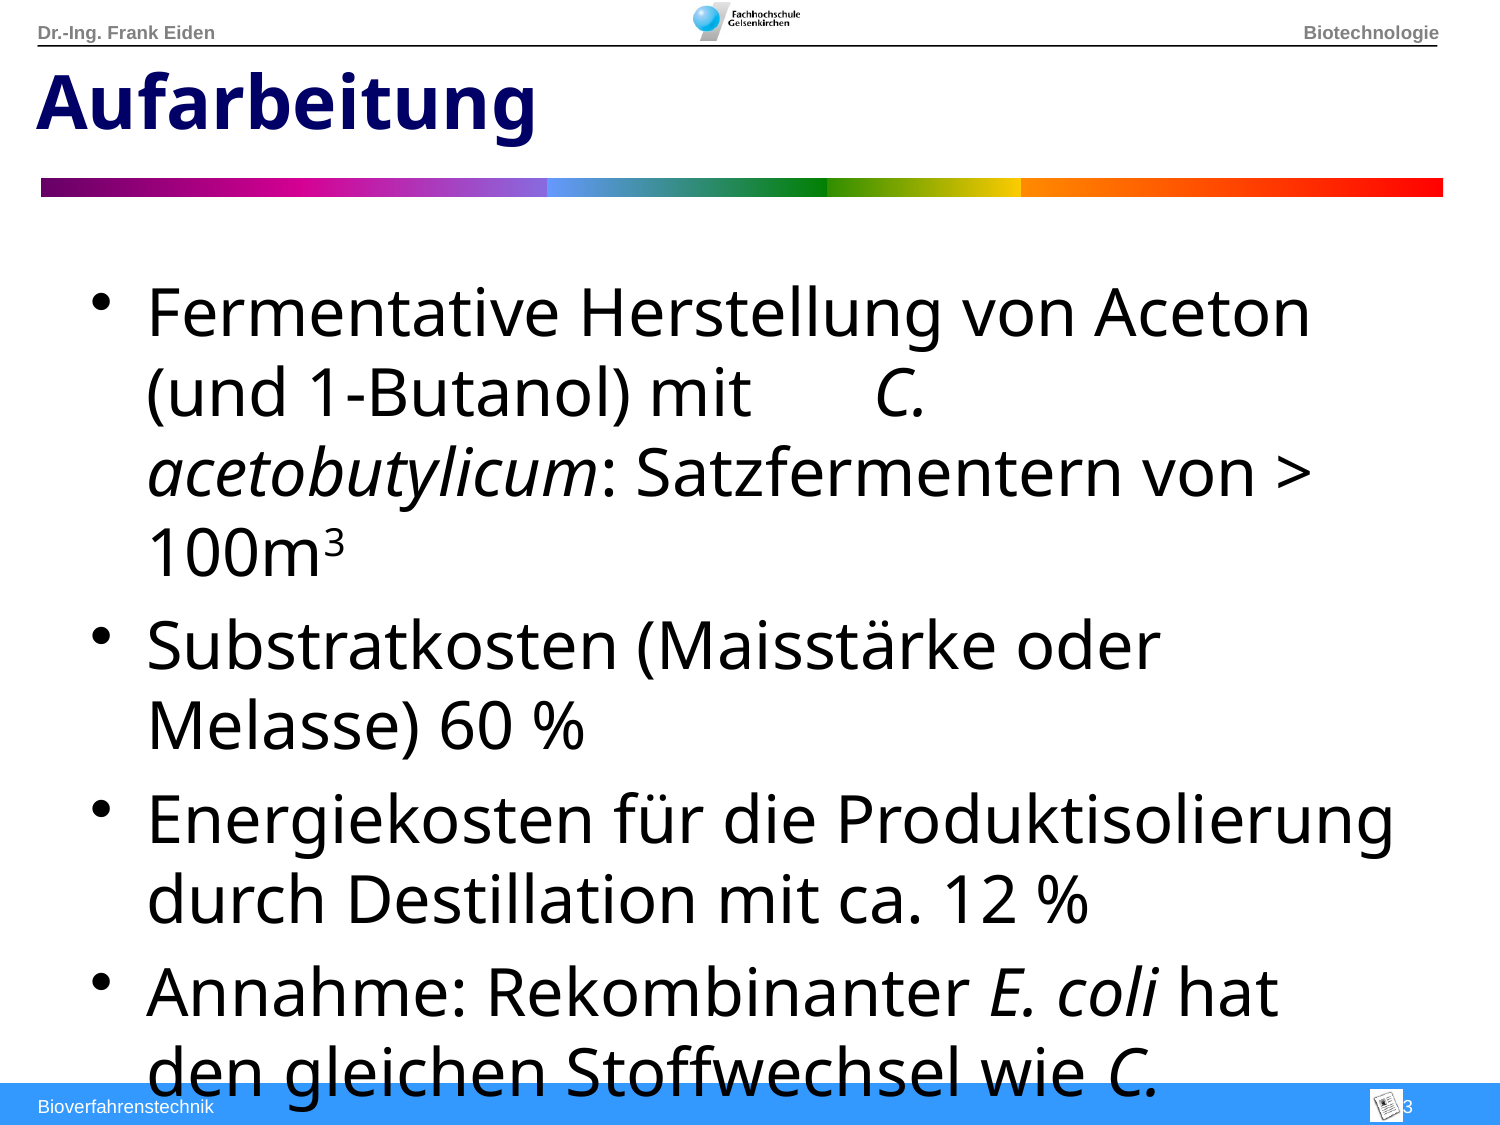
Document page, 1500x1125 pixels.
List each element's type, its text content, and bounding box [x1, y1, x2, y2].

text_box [40, 177, 1444, 197]
text_box Aufarbeitung [21, 30, 1297, 169]
picture [693, 2, 800, 30]
list Fermentative Herstellung von Aceton (und 1-Butanol) mit C. acetobutylicum: Satzfermentern von > 100m3 Substratkosten (Maisstärke oder Melasse) 60 % Energiekosten für die Produktisolierung durch Destillation mit ca. 12 % Annahme: Rekombinanter E. coli hat den gleichen Stoffwechsel wie C. acetobutylicum, daher gleiche Kosten [75, 262, 1425, 1005]
